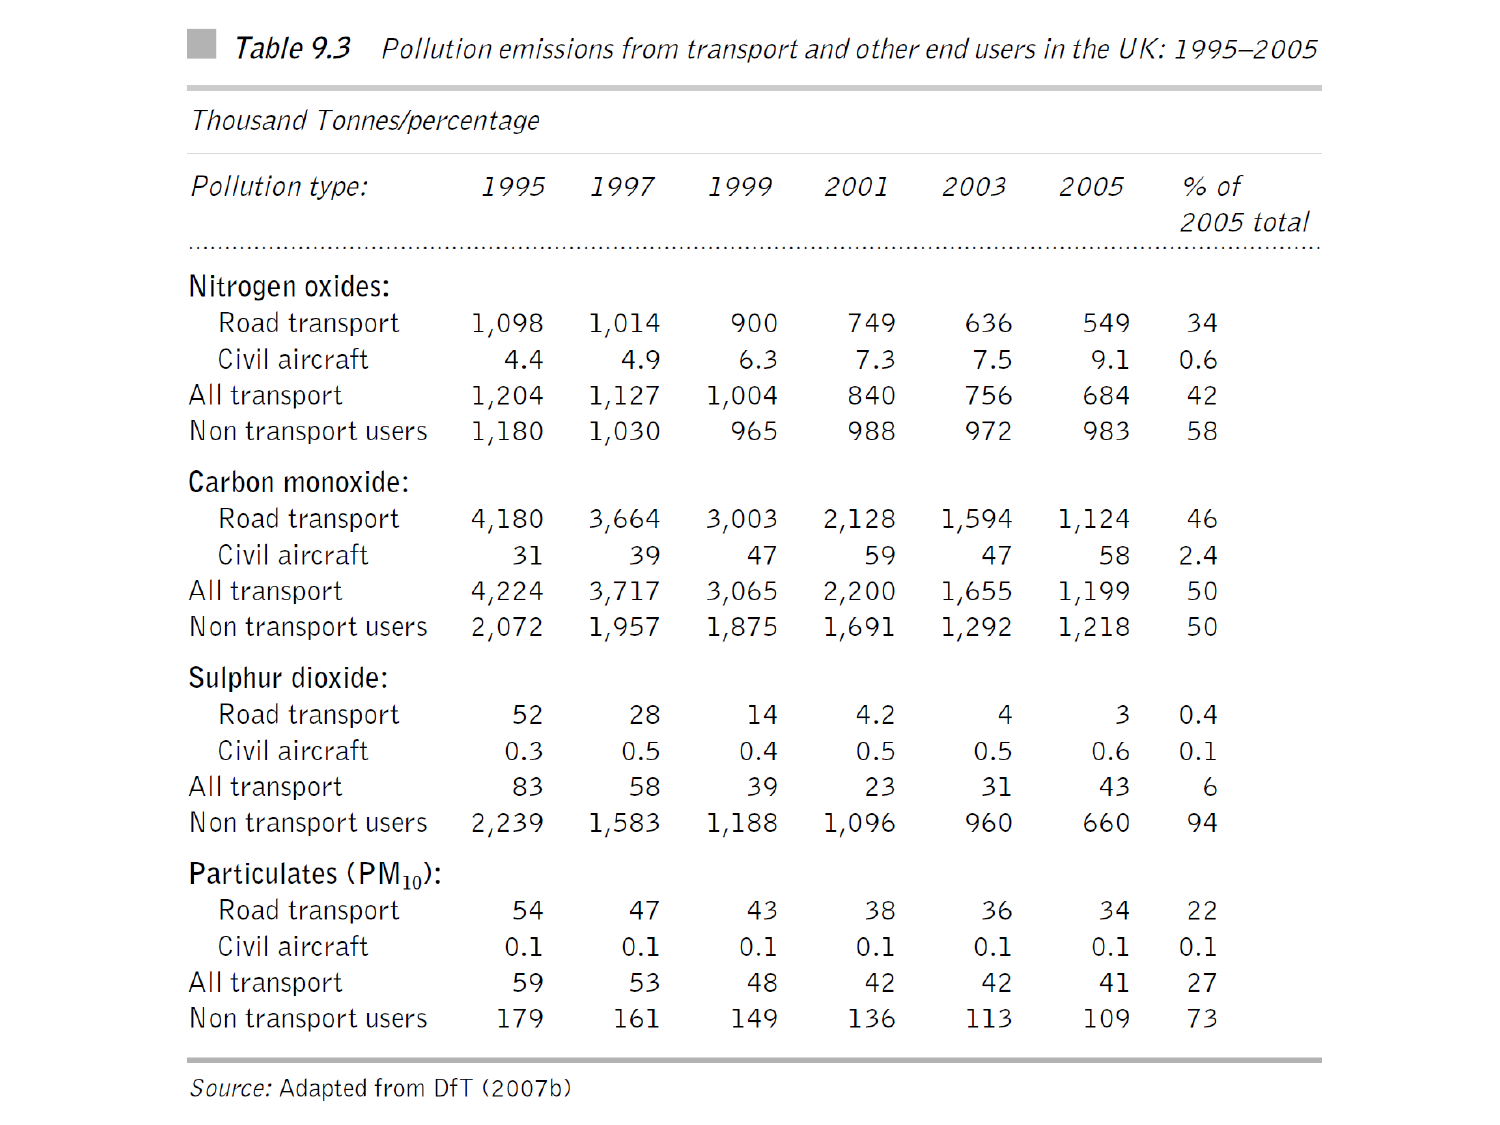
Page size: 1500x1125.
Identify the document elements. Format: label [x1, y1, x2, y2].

picture [160, 10, 1340, 1115]
